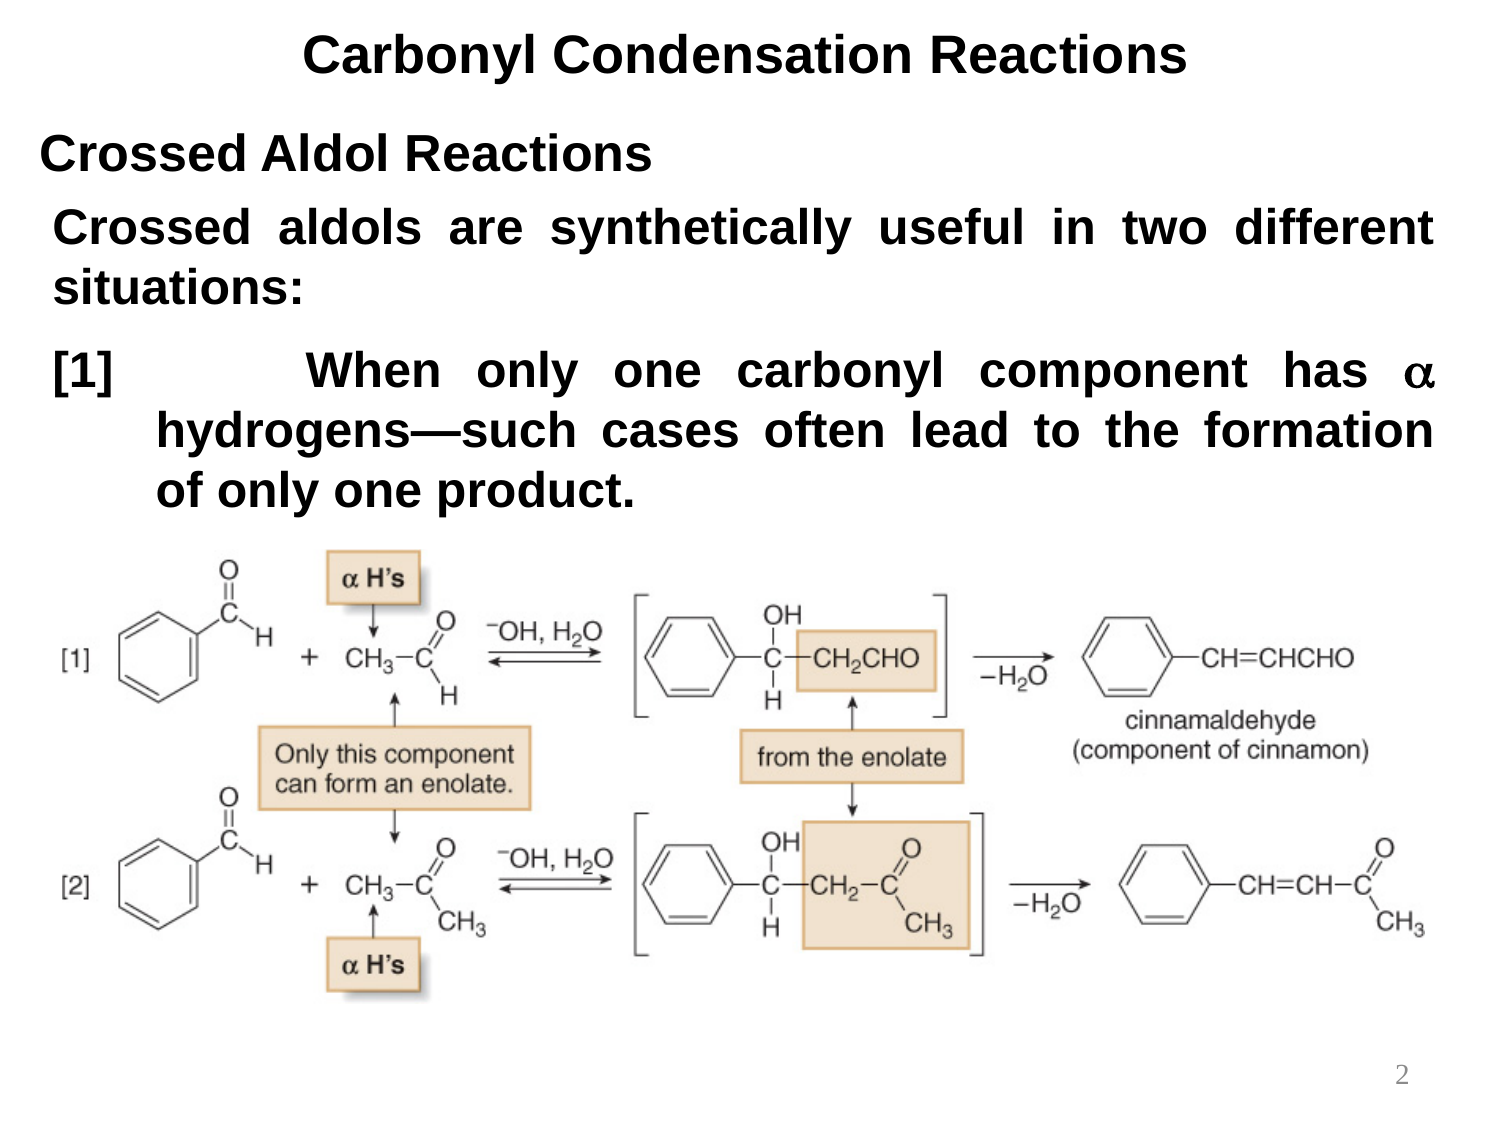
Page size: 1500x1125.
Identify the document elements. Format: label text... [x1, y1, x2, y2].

text_box Crossed aldols are synthetically useful in two different situations: [37, 187, 1450, 323]
text_box Crossed Aldol Reactions [24, 112, 1263, 190]
text_box [1] When only one carbonyl component has  hydrogens—such cases often lead to the formation of only one product. [37, 329, 1450, 525]
slide_number 2 [1074, 1042, 1425, 1103]
picture [62, 549, 1426, 1004]
text_box Carbonyl Condensation Reactions [287, 12, 1213, 93]
